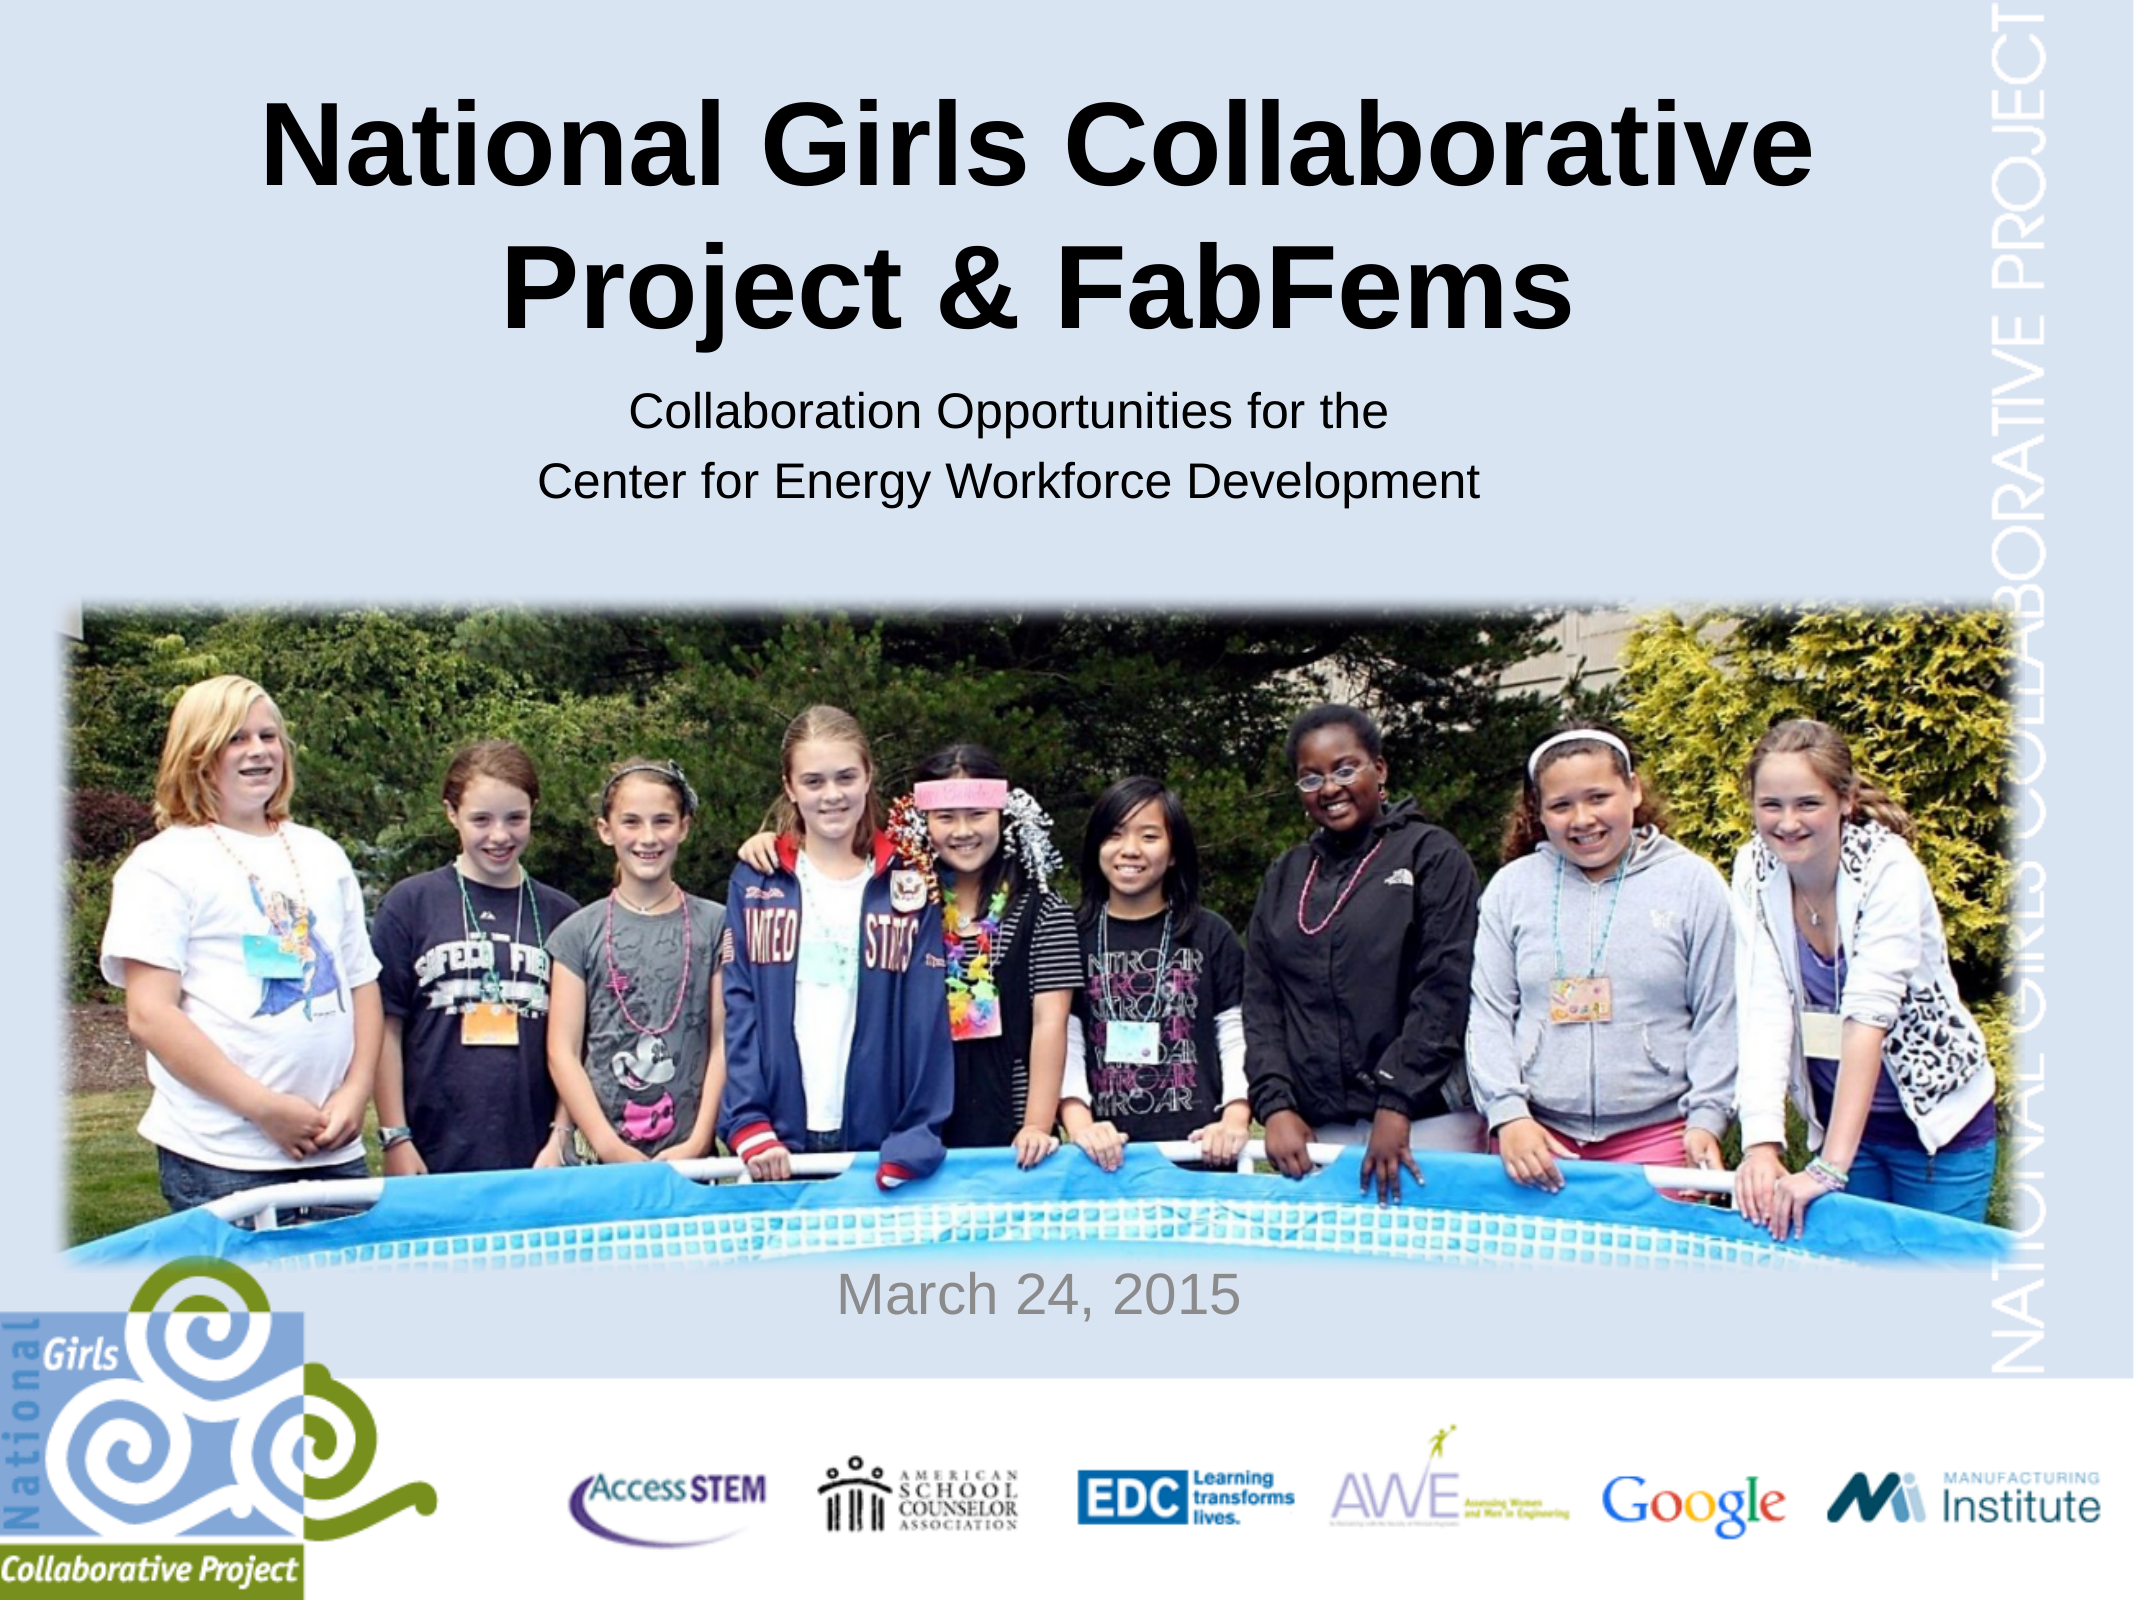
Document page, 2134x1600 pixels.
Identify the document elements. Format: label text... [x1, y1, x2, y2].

text_box March 24, 2015 [89, 1284, 1990, 1390]
text_box National Girls Collaborative Project & FabFems [94, 1, 1982, 417]
picture [0, 0, 2134, 1600]
text_box Collaboration Opportunities for the Center for Energy Workforce Development [94, 367, 1938, 592]
text_box [291, 279, 1785, 367]
